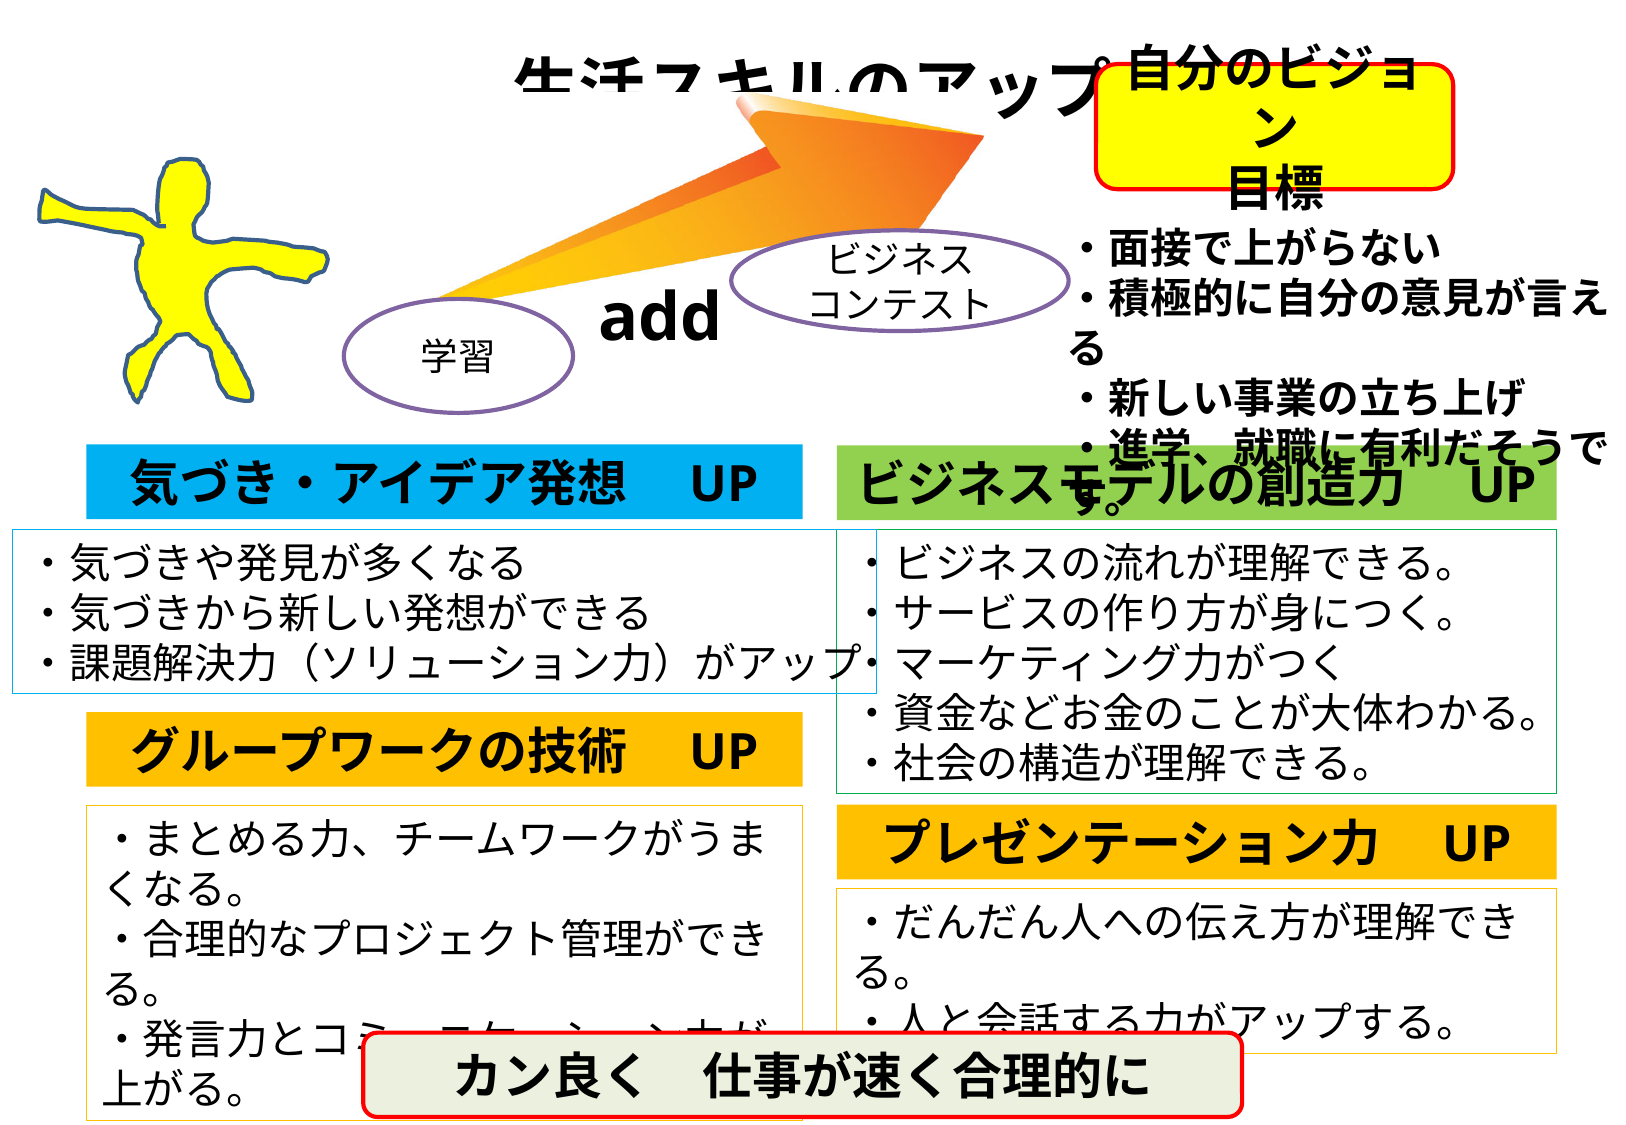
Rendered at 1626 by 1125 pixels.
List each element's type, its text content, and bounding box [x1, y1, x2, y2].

text_box [37, 156, 330, 405]
text_box カン良く 仕事が速く合理的に [361, 1030, 1245, 1120]
text_box 自分のビジョン 目標 [1093, 61, 1456, 192]
text_box ・面接で上がらない ・積極的に自分の意見が言える ・新しい事業の立ち上げ ・進学、就職に有利だそうです。 [1052, 214, 1625, 530]
text_box add [568, 324, 753, 362]
text_box ・ビジネスの流れが理解できる。 ・サービスの作り方が身につく。 ・マーケティング力がつく ・資金などお金のことが大体わかる。 ・社会の構造が理解できる。 [836, 529, 1557, 794]
text_box ・だんだん人への伝え方が理解できる。 ・人と会話する力がアップする。 [836, 888, 1557, 1054]
text_box ・まとめる力、チームワークがうまくなる。 ・合理的なプロジェクト管理ができる。 ・発言力とコミュニケーション力が上がる。 [86, 805, 803, 1121]
text_box プレゼンテーション力 UP [836, 804, 1557, 880]
picture [397, 92, 984, 316]
title 生活スキルのアップ [93, 0, 1532, 81]
text_box ・気づきや発見が多くなる ・気づきから新しい発想ができる ・課題解決力（ソリューション力）がアップ [12, 529, 877, 694]
text_box ビジネスモデルの創造力 UP [836, 445, 1052, 521]
text_box グループワークの技術 UP [86, 712, 803, 787]
text_box ビジネス コンテスト [802, 235, 1071, 334]
text_box 気づき・アイデア発想 UP [86, 444, 803, 520]
text_box 学習 [341, 307, 575, 416]
